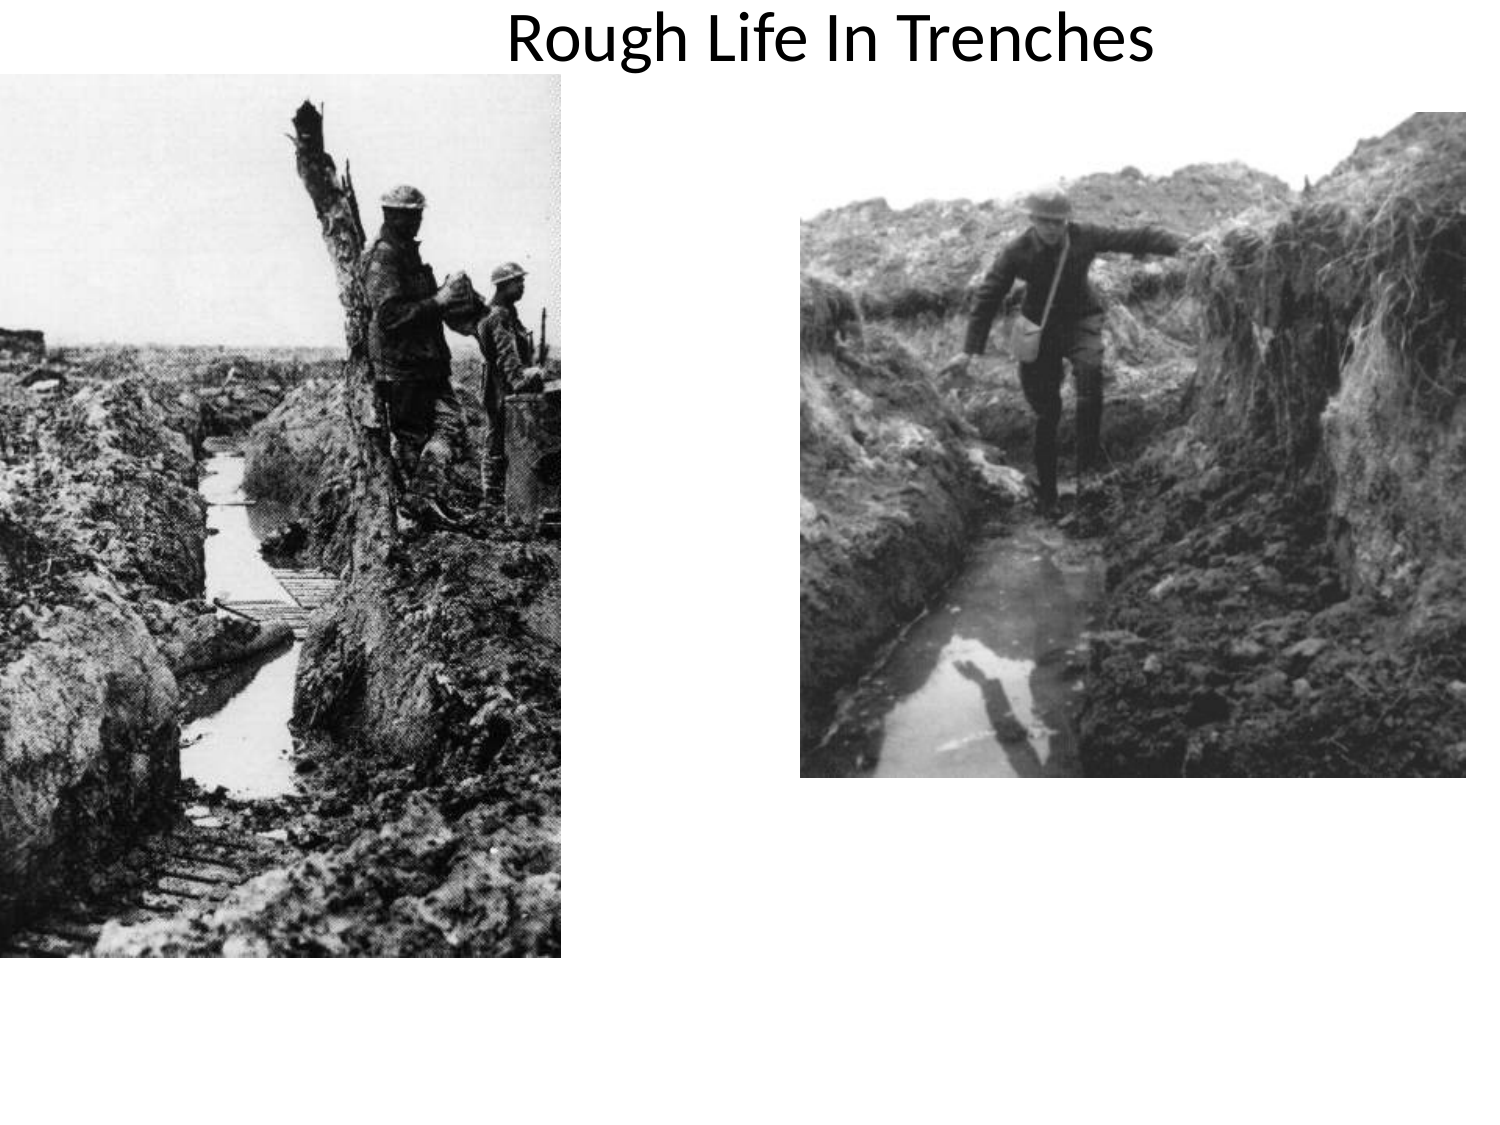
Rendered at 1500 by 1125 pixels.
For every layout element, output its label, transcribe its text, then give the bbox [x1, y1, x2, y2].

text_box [0, 74, 562, 959]
title Rough Life In Trenches [212, 0, 1450, 88]
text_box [799, 112, 1466, 779]
